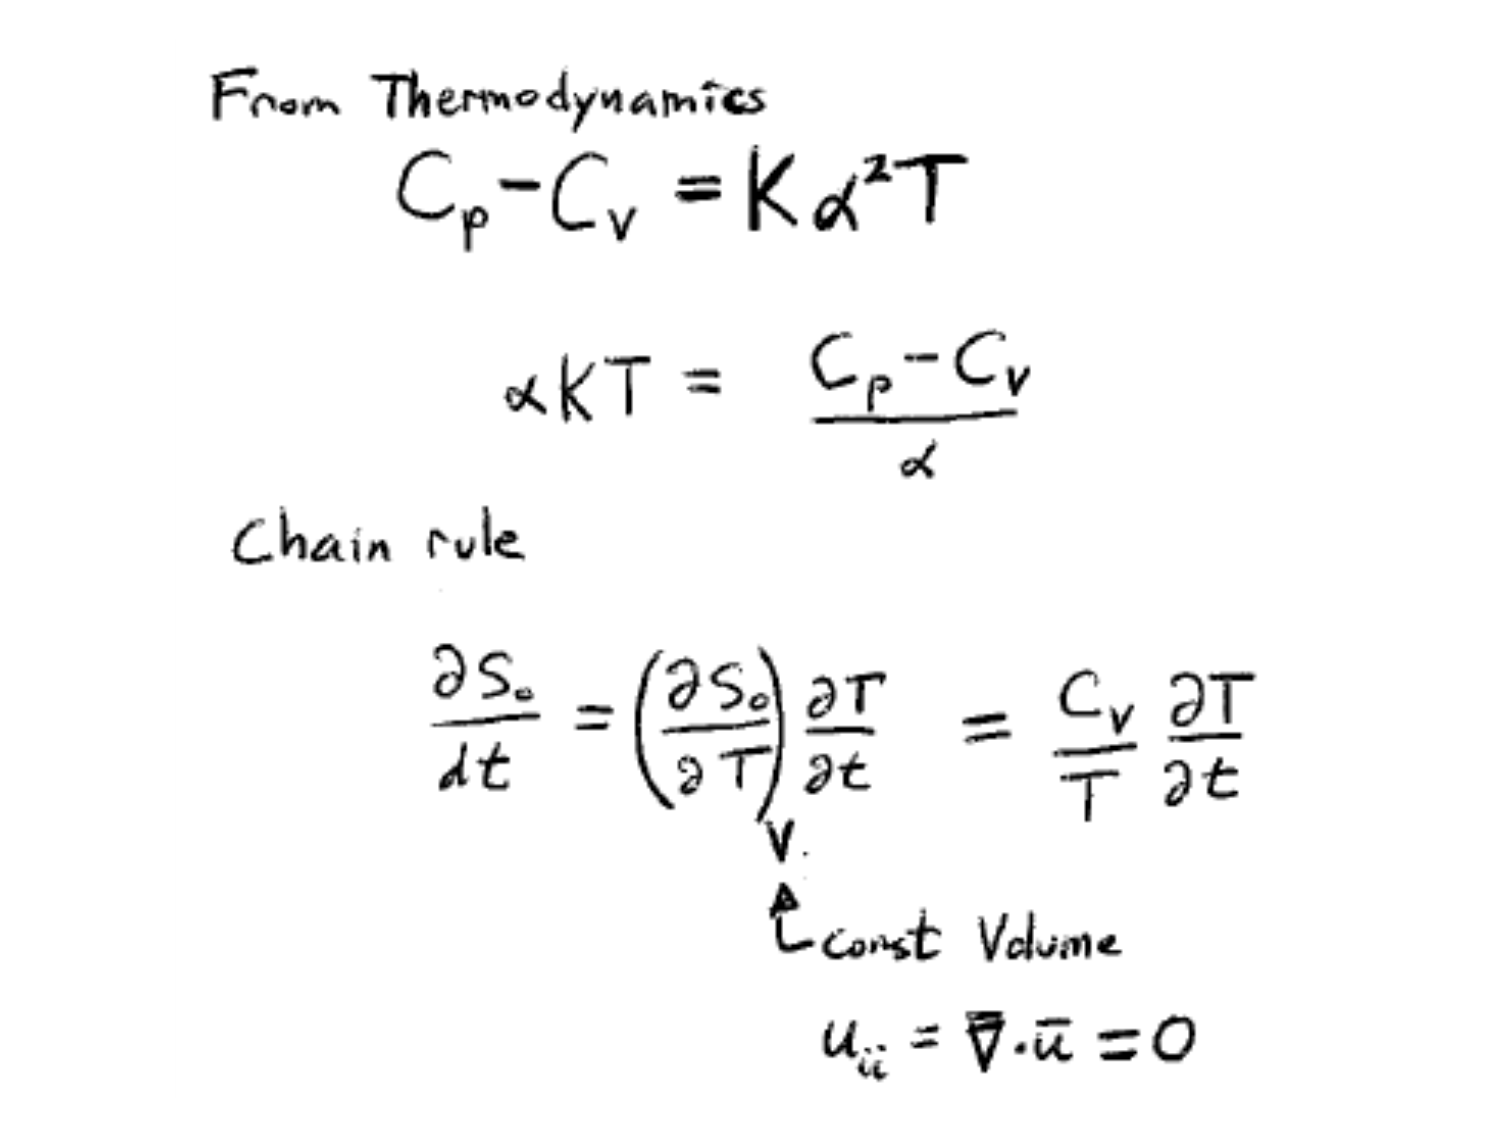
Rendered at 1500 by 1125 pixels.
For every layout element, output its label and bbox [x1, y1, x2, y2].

list [174, 39, 1288, 1098]
